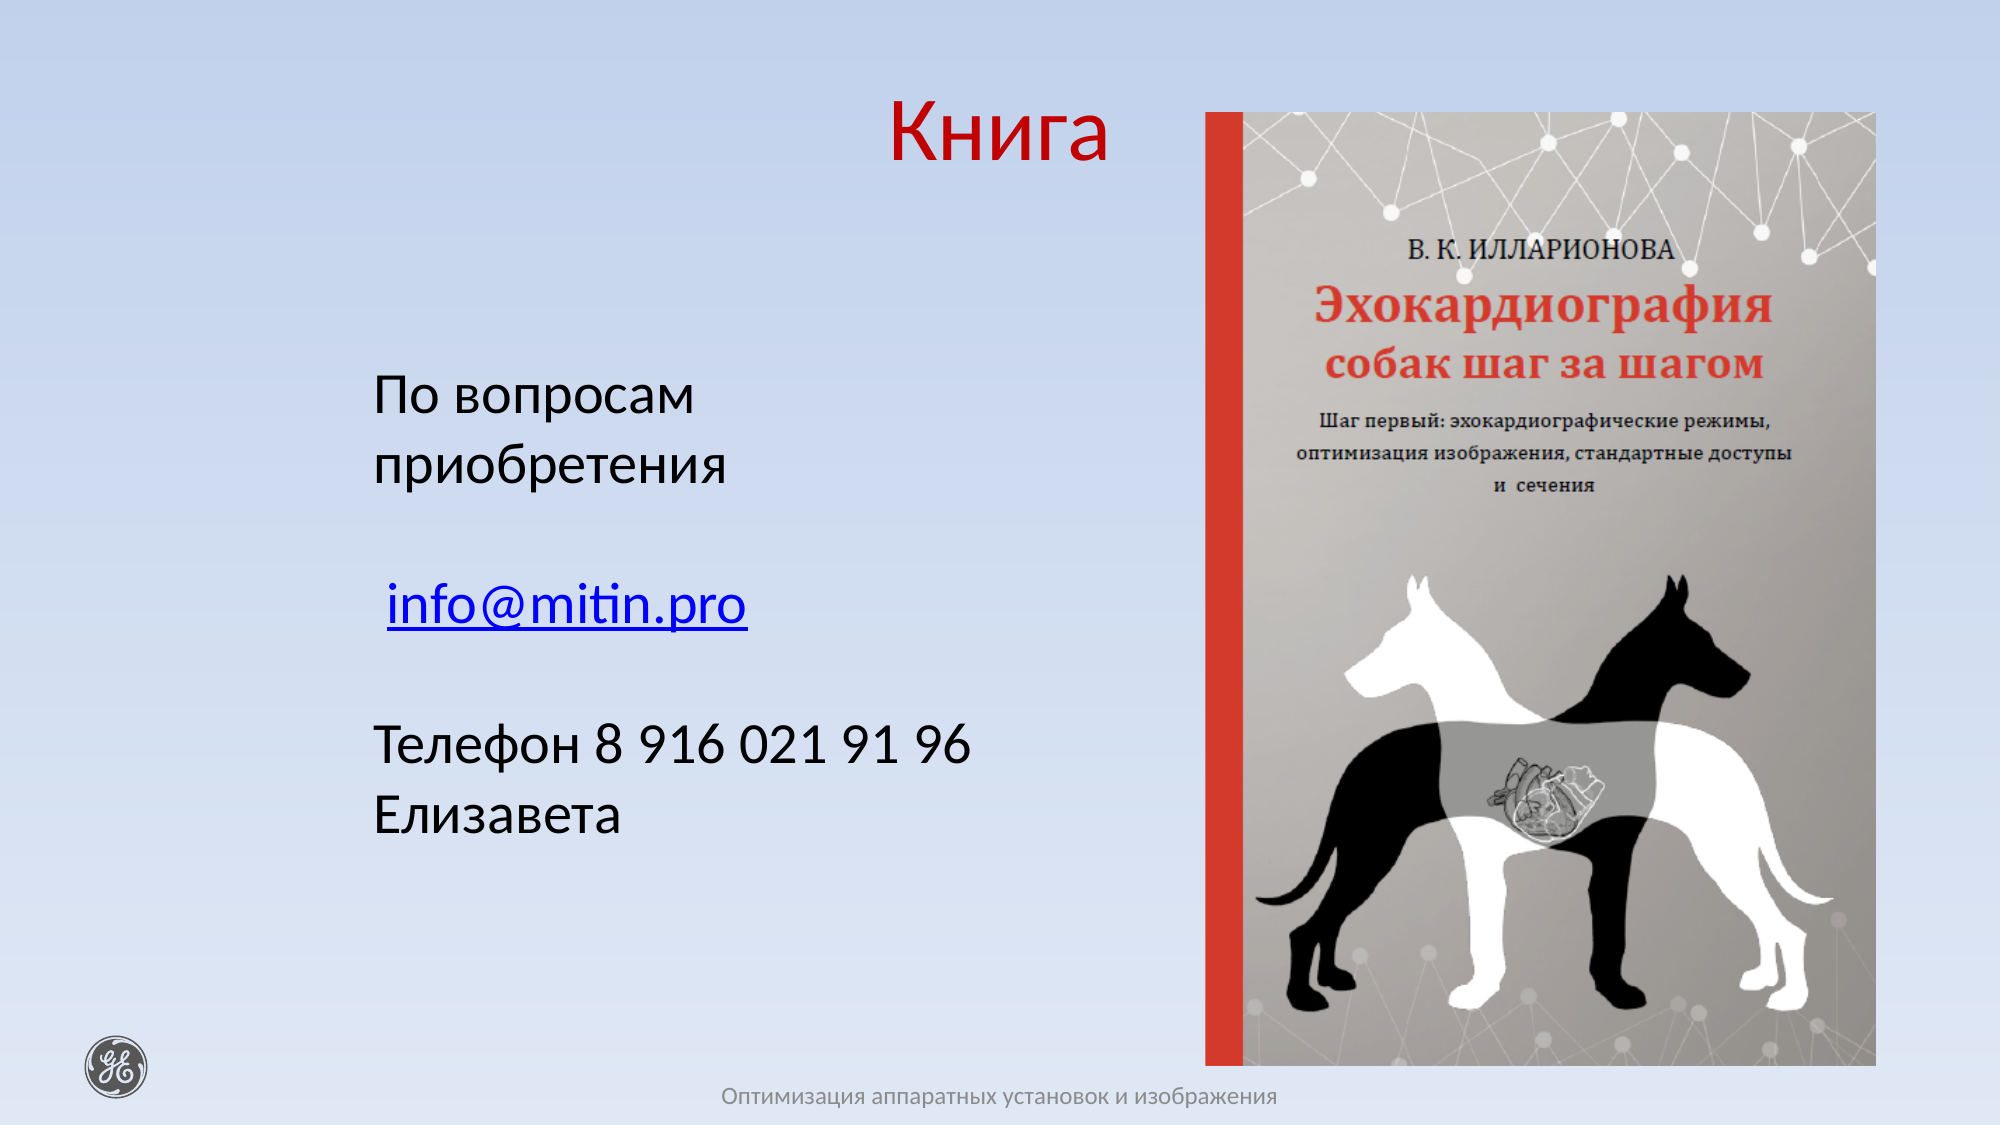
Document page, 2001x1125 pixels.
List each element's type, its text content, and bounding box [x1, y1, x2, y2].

footer Оптимизация аппаратных установок и изображения [683, 1065, 1317, 1125]
title Книга [99, 29, 1900, 218]
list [1205, 111, 1877, 1066]
text_box По вопросам приобретения info@mitin.pro Телефон 8 916 021 91 96 Елизавета [358, 347, 1043, 853]
